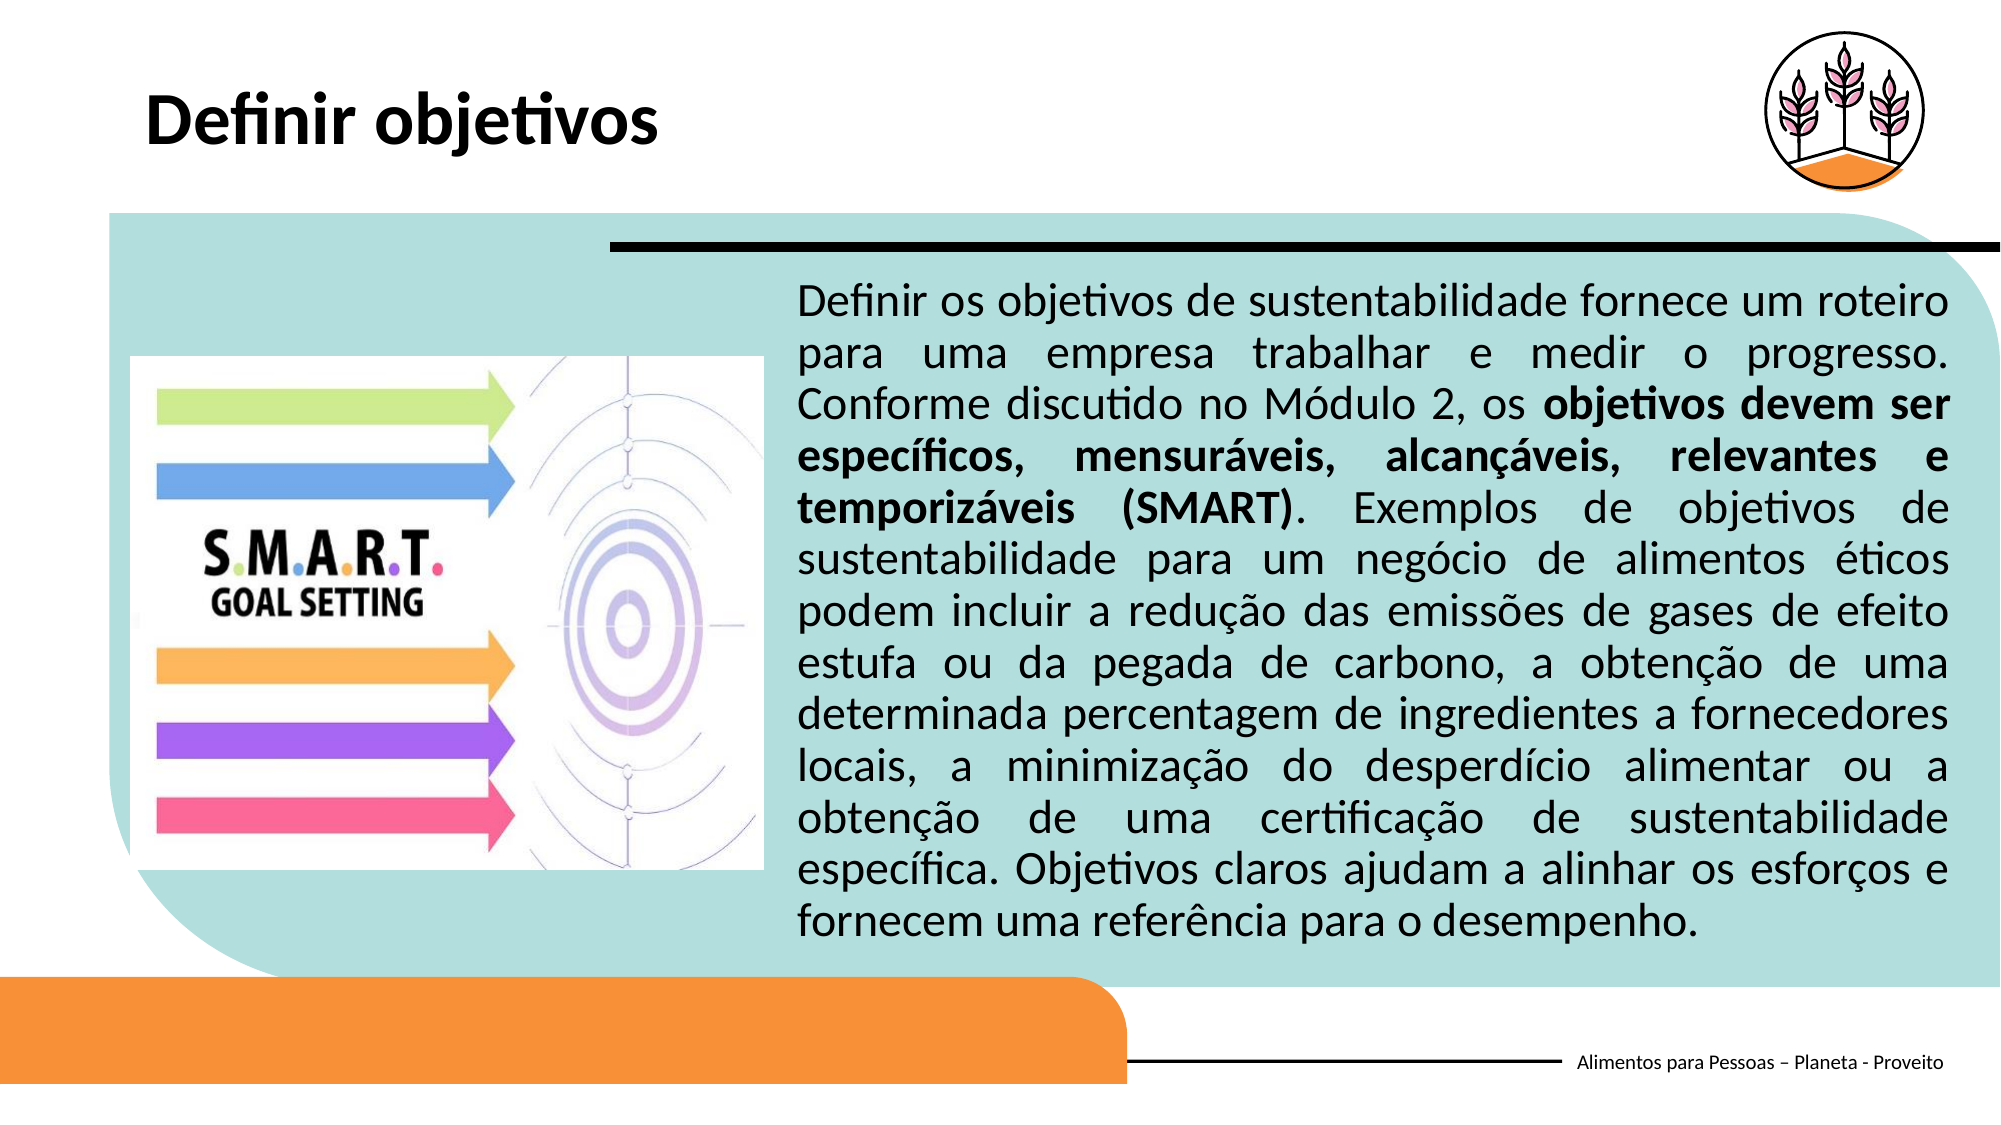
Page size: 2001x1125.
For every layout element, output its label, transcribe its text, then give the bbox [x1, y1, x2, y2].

picture [130, 356, 764, 870]
list Definir objetivos [130, 72, 1869, 205]
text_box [1764, 31, 1925, 192]
list Definir os objetivos de sustentabilidade fornece um roteiro para uma empresa trabalhar e medir o progresso. Conforme discutido no Módulo 2, os objetivos devem ser específicos, mensuráveis, alcançáveis, relevantes e temporizáveis (SMART). Exemplos de objetivos de sustentabilidade para um negócio de alimentos éticos podem incluir a redução das emissões de gases de efeito estufa ou da pegada de carbono, a obtenção de uma determinada percentagem de ingredientes a fornecedores locais, a minimização do desperdício alimentar ou a obtenção de uma certificação de sustentabilidade específica. Objetivos claros ajudam a alinhar os esforços e fornecem uma referência para o desempenho. [782, 267, 1967, 1022]
